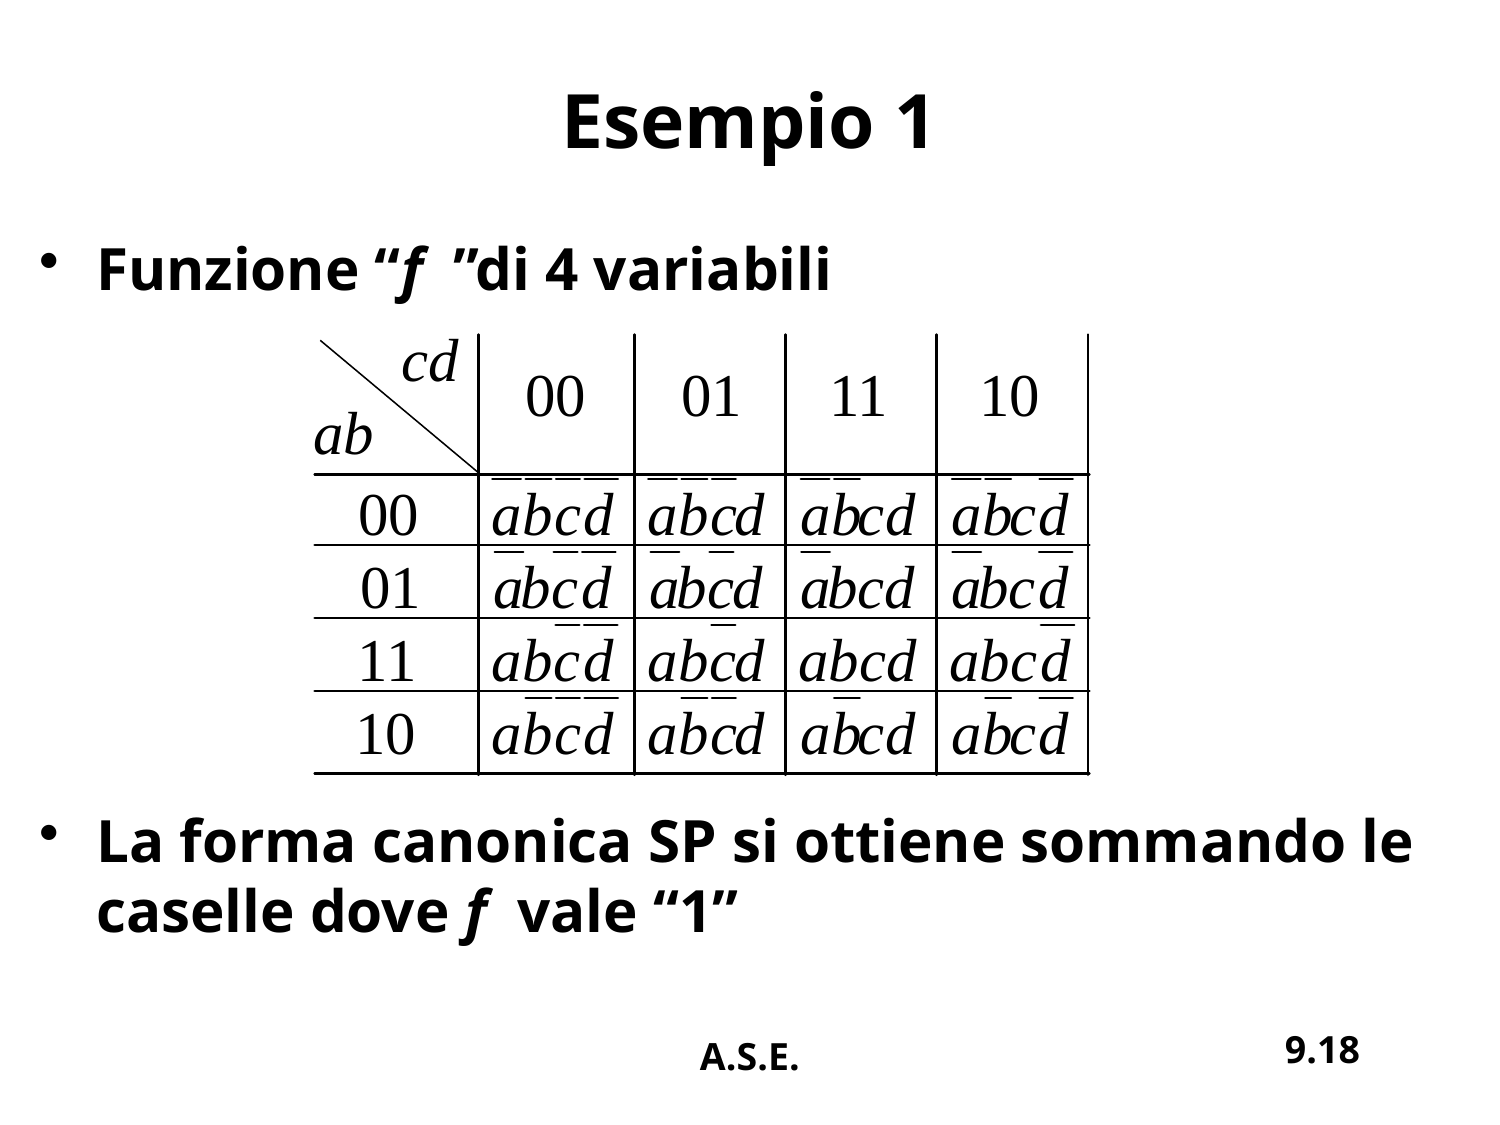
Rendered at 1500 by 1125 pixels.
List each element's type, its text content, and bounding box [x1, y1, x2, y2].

footer A.S.E. [512, 1024, 988, 1101]
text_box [304, 321, 1101, 789]
title Esempio 1 [24, 24, 1476, 213]
slide_number 9.18 [1062, 1018, 1376, 1094]
list Funzione “f ”di 4 variabili La forma canonica SP si ottiene sommando le caselle dove f vale “1” [24, 224, 1476, 1001]
